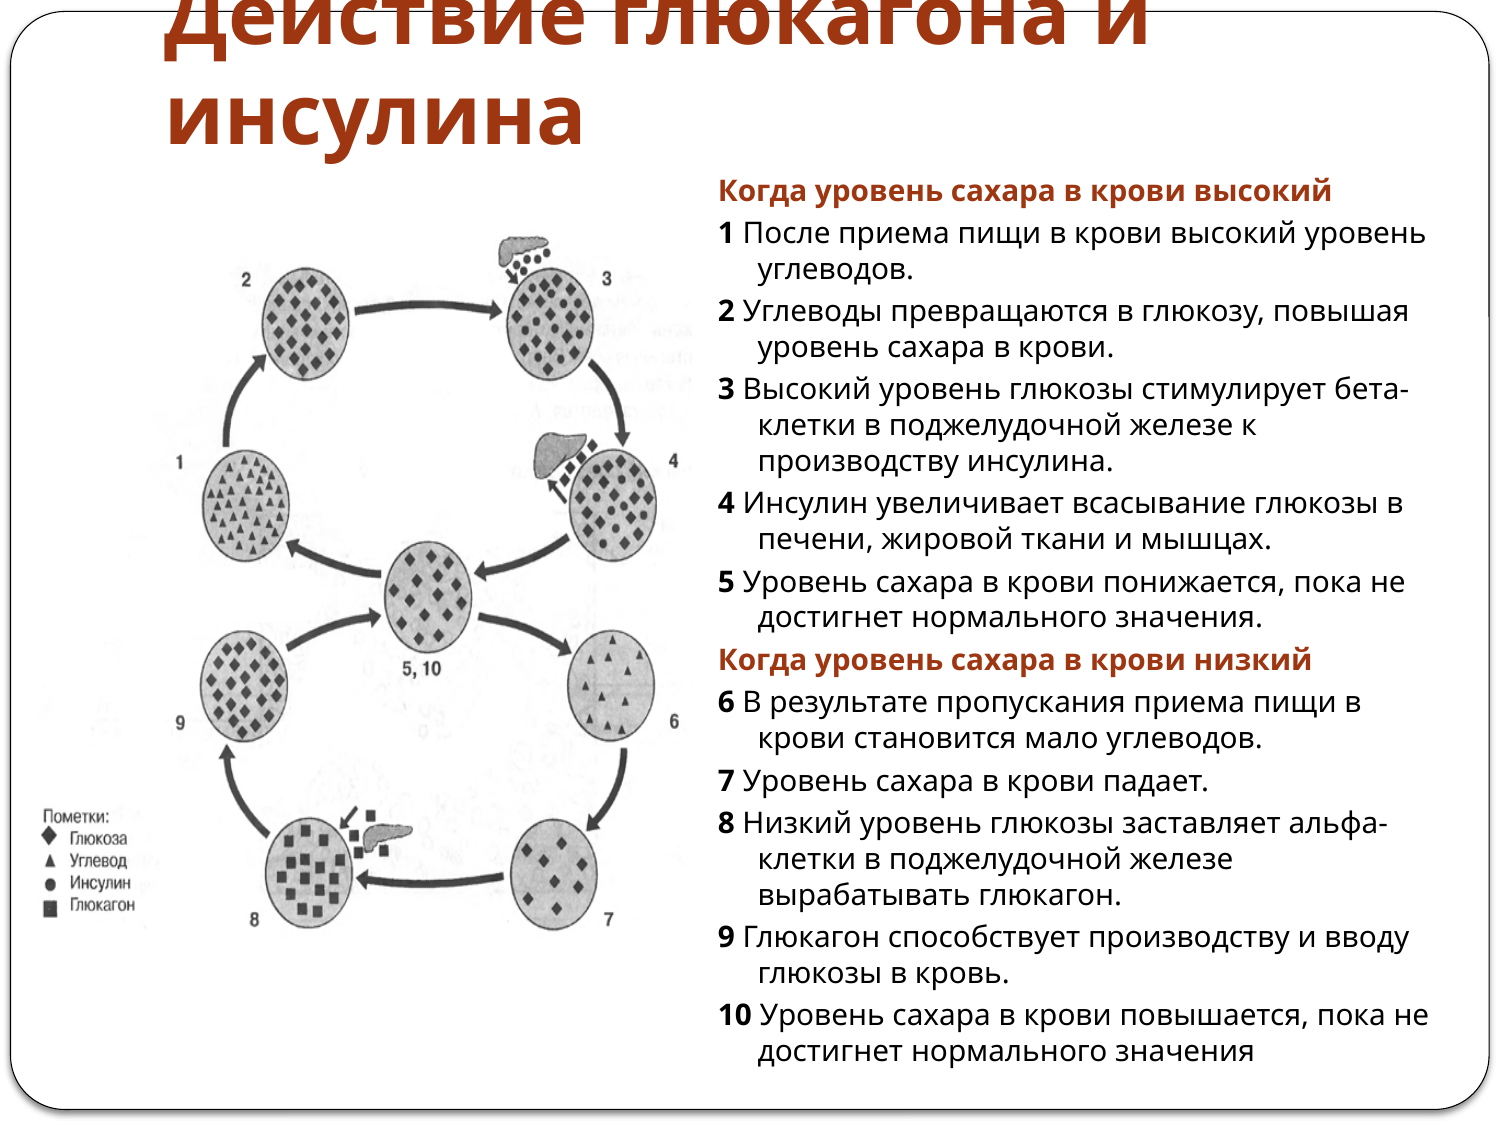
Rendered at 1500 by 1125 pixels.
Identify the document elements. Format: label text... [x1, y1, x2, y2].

list Когда уровень сахара в крови высокий 1 После приема пищи в крови высокий уровень углеводов. 2 Углеводы превращаются в глюкозу, повышая уровень сахара в крови. 3 Высокий уровень глюкозы стимулирует бета-клетки в поджелудочной железе к производству инсулина. 4 Инсулин увеличивает всасывание глюкозы в печени, жировой ткани и мышцах. 5 Уровень сахара в крови понижается, пока не достигнет нормального значения. Когда уровень сахара в крови низкий 6 В результате пропускания приема пищи в крови становится мало углеводов. 7 Уровень сахара в крови падает. 8 Низкий уровень глюкозы заставляет альфа-клетки в поджелудочной железе вырабатывать глюкагон. 9 Глюкагон способствует производству и вводу глюкозы в кровь. 10 Уровень сахара в крови повышается, пока не достигнет нормального значения [703, 164, 1465, 1090]
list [34, 222, 692, 938]
title Действие глюкагона и инсулина [150, 45, 1425, 176]
